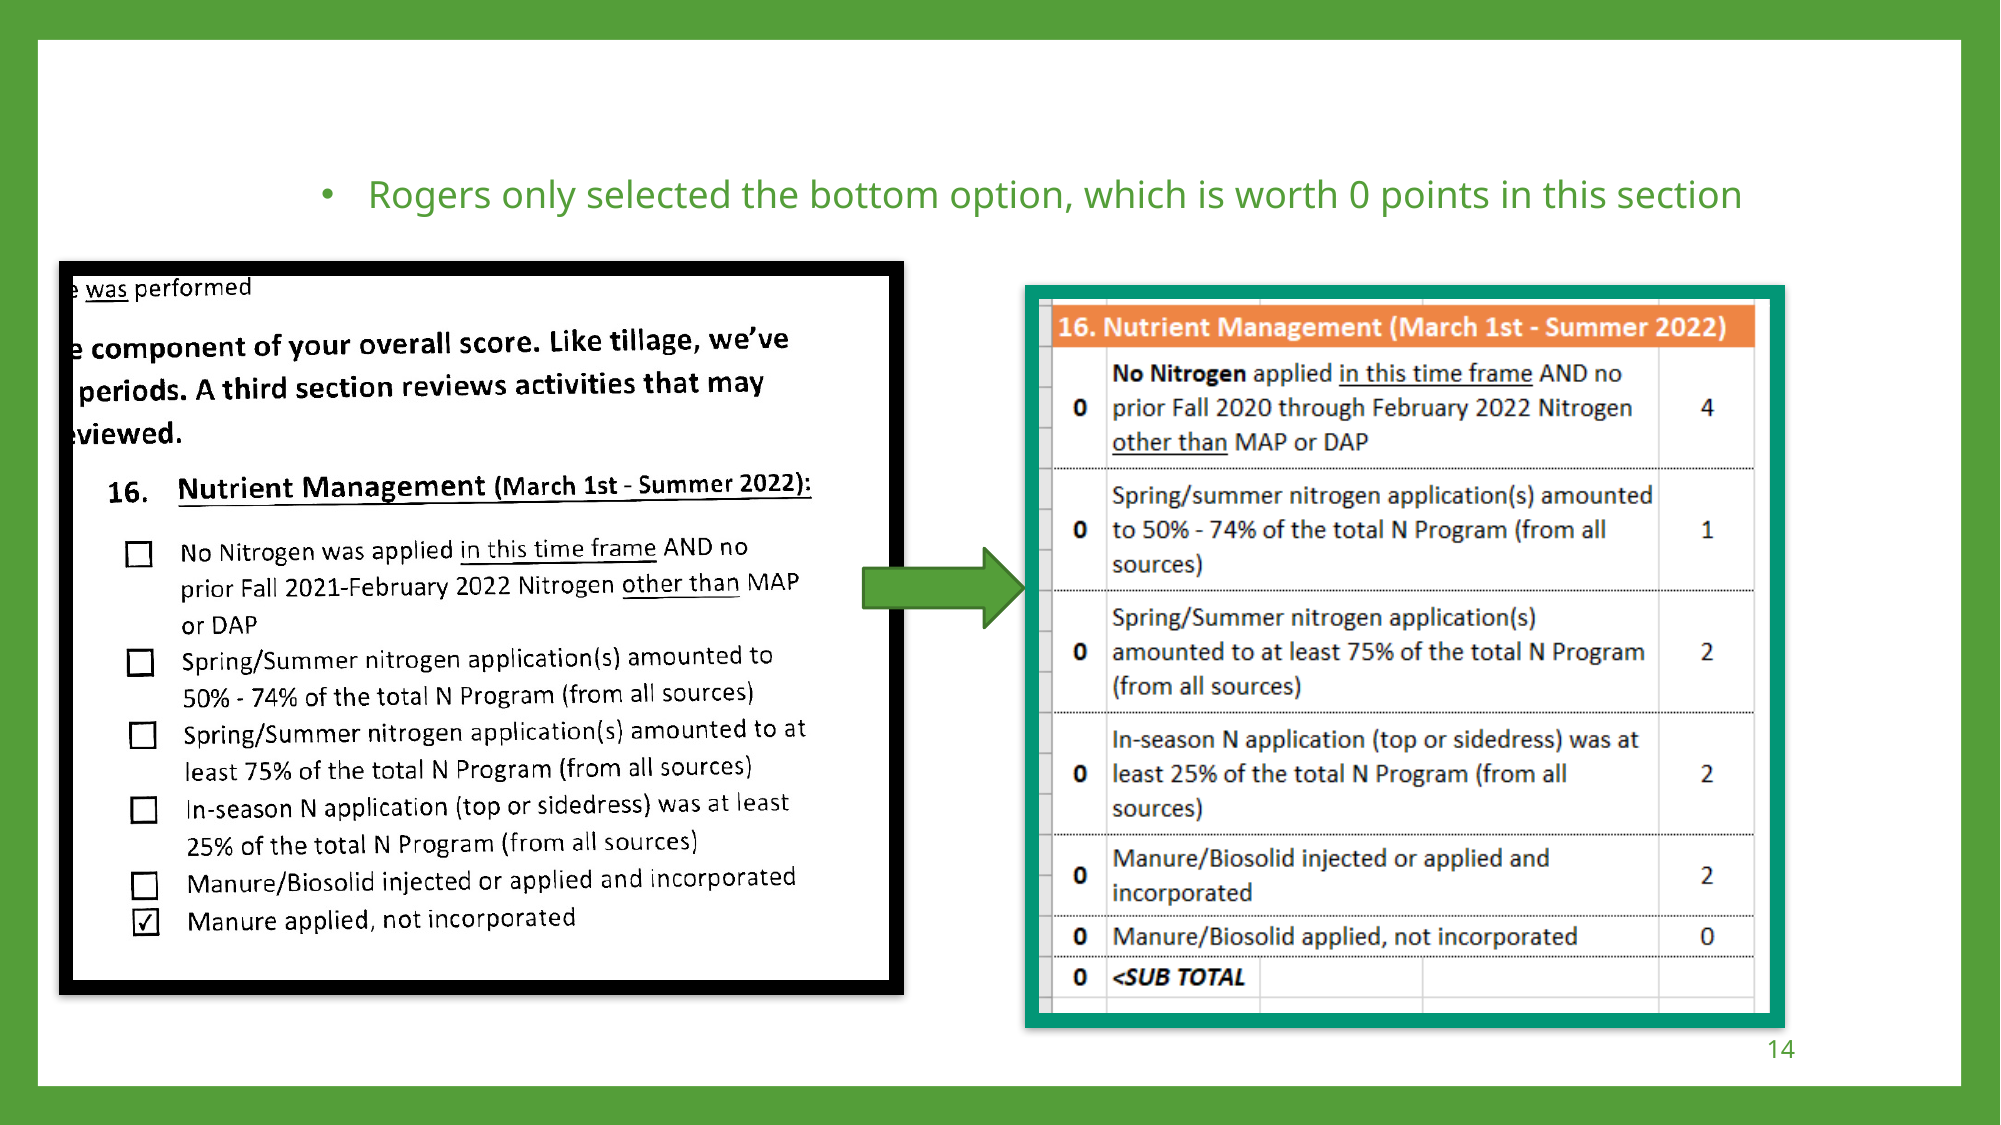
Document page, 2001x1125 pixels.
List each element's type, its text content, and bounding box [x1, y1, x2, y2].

text_box [894, 546, 1025, 630]
text_box Rogers only selected the bottom option, which is worth 0 points in this section [306, 163, 1760, 224]
slide_number 14 [1530, 1020, 1811, 1081]
picture [1038, 298, 1771, 1014]
picture [72, 275, 890, 981]
